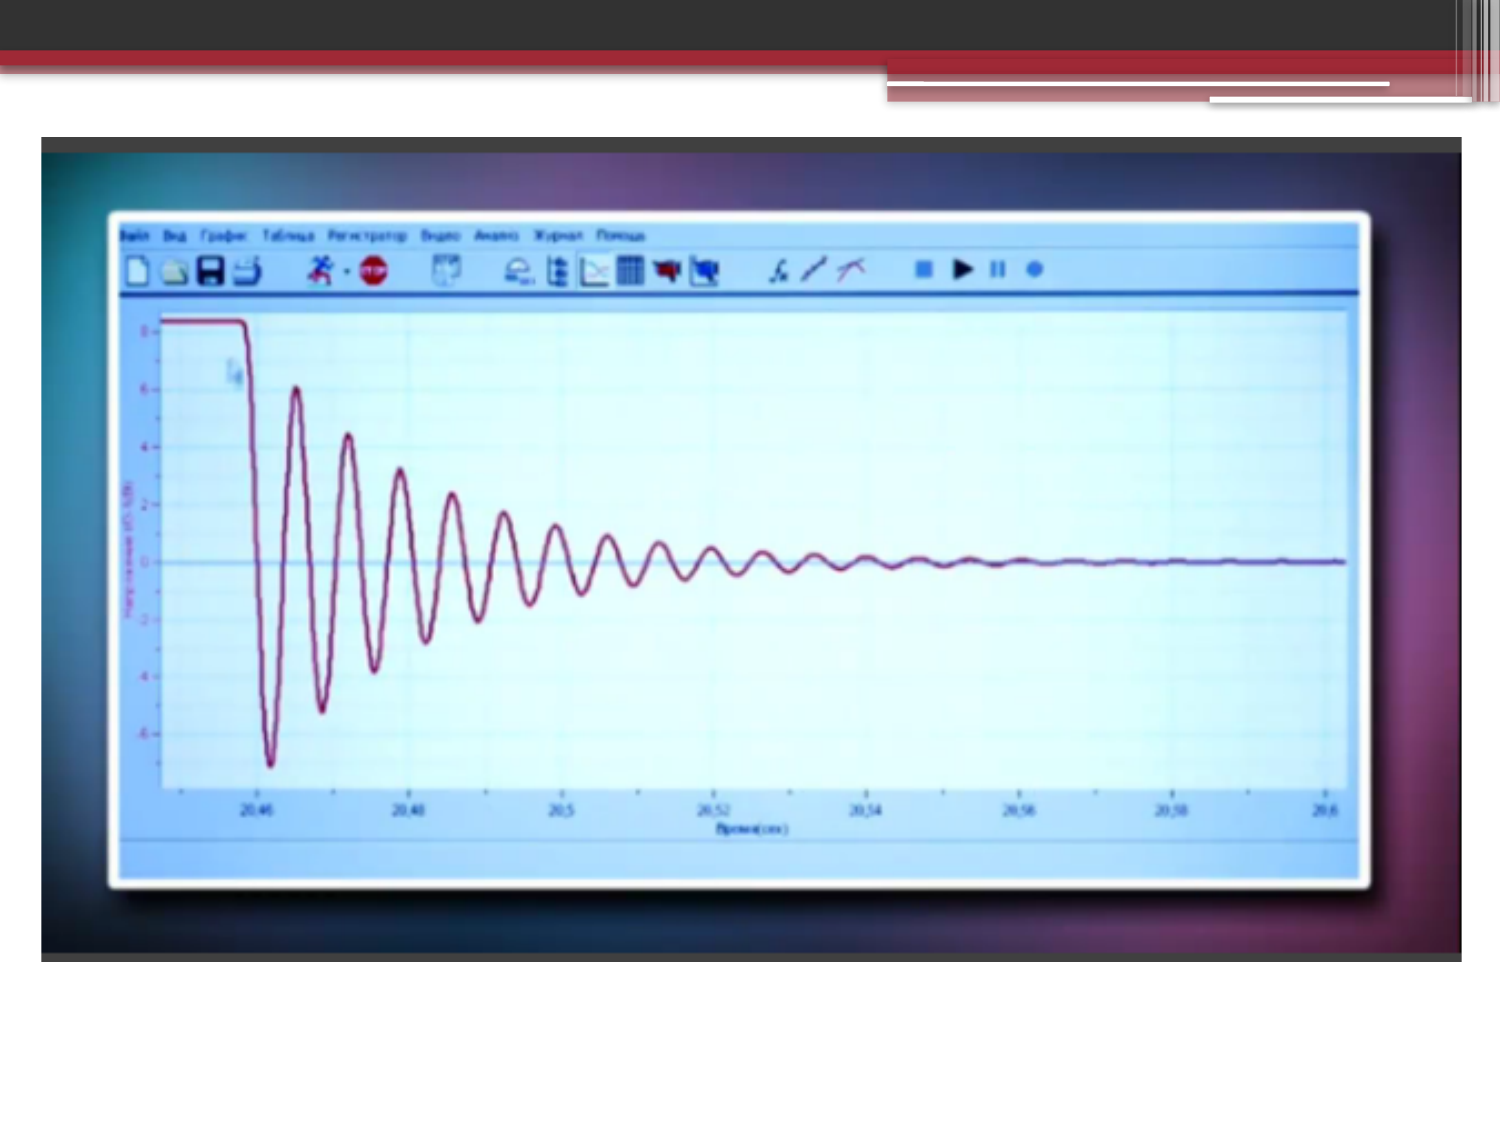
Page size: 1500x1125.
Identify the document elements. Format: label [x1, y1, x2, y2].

picture [41, 136, 1462, 962]
